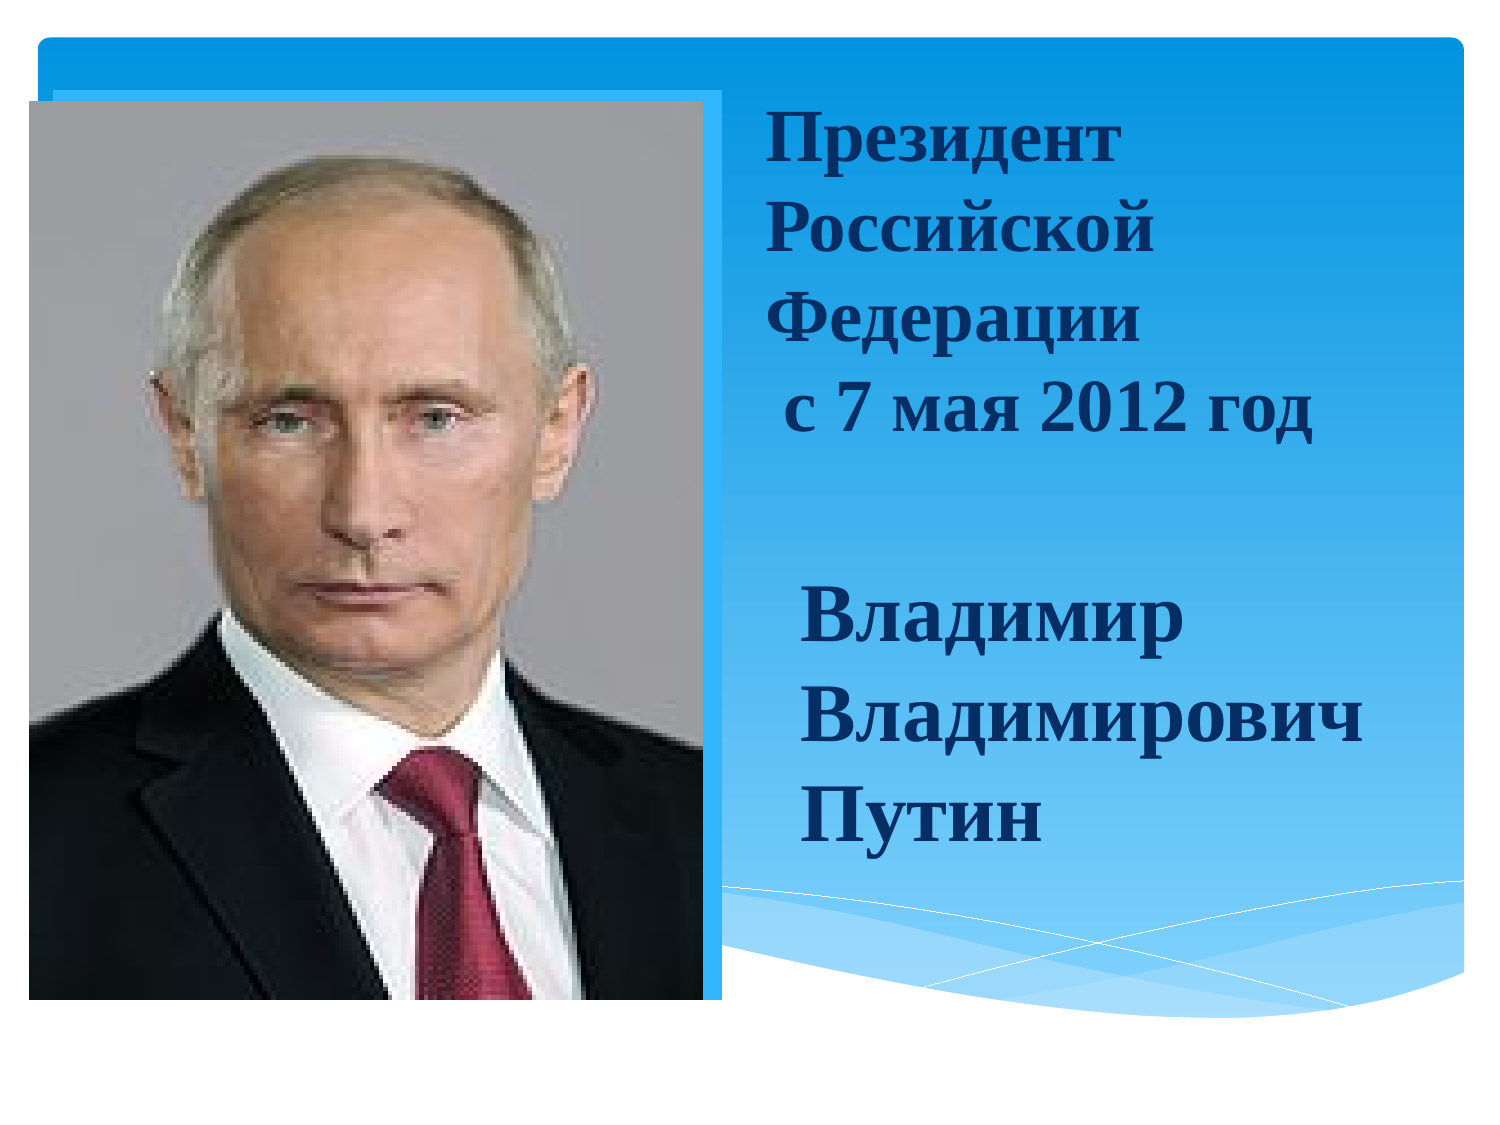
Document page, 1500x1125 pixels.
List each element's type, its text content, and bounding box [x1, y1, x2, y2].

picture [29, 91, 723, 1000]
title Президент Российской Федерации с 7 мая 2012 год [750, 55, 1425, 455]
list Владимир Владимирович Путин [785, 550, 1425, 1012]
